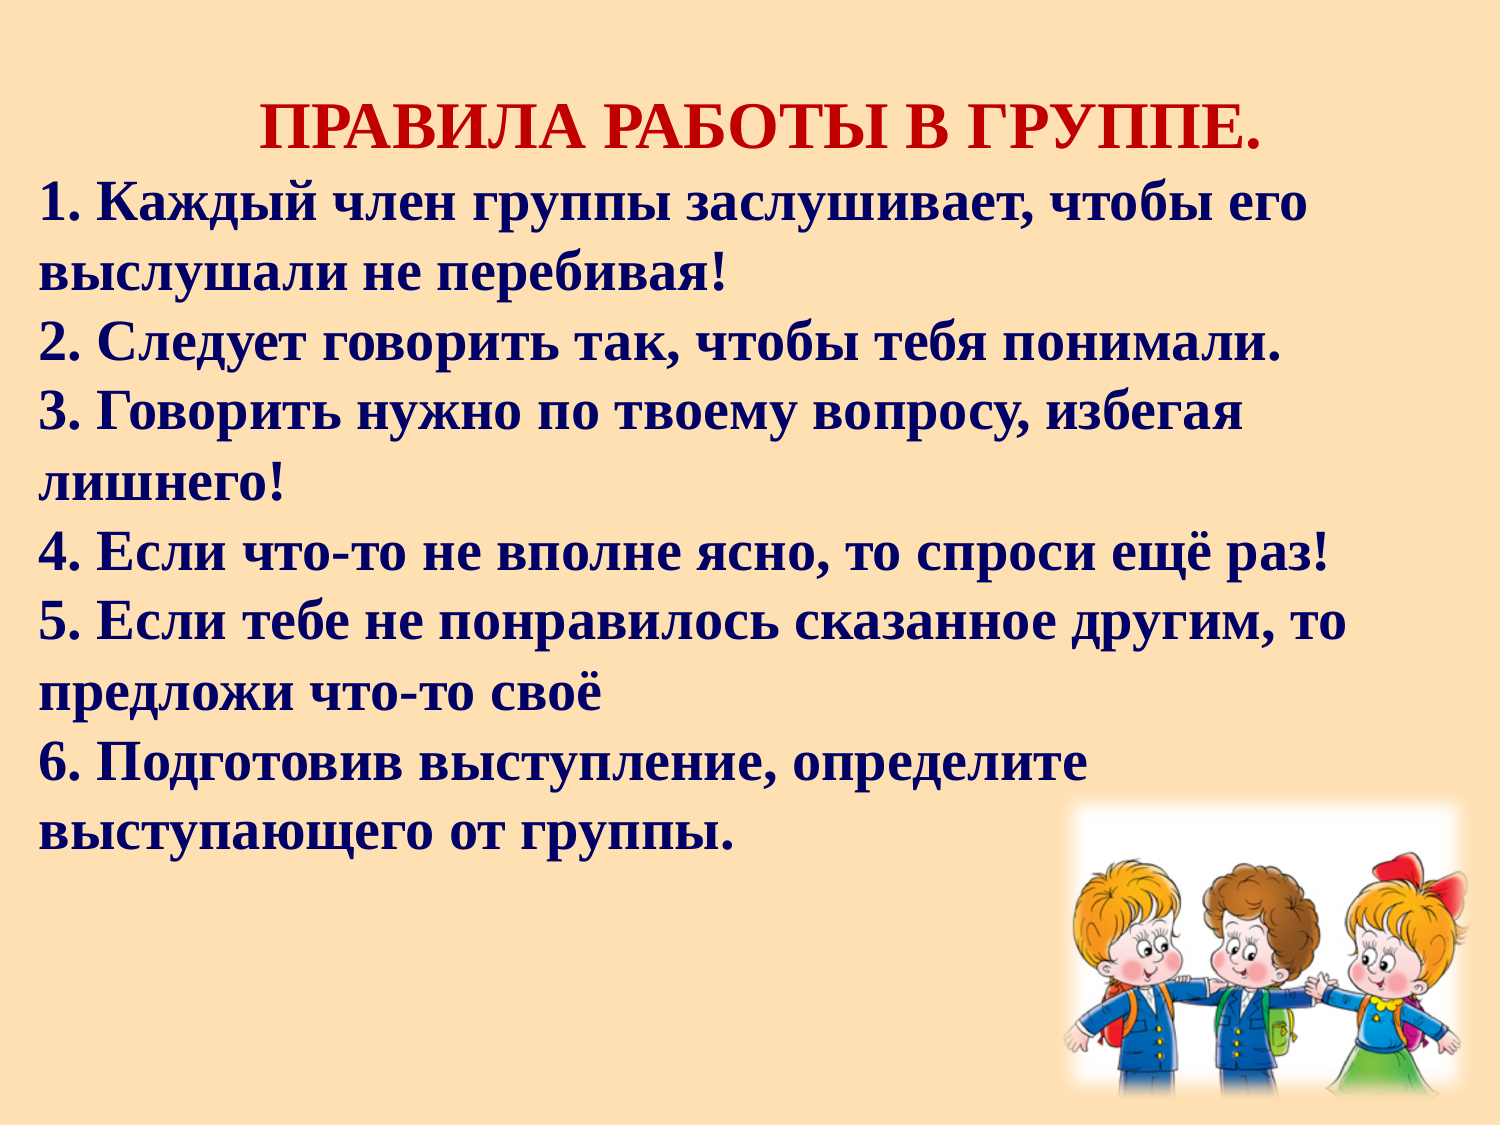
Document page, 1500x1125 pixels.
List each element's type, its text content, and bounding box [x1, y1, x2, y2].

picture [1054, 784, 1477, 1102]
text_box ПРАВИЛА РАБОТЫ В ГРУППЕ. 1. Каждый член группы заслушивает, чтобы его выслушали не перебивая! 2. Следует говорить так, чтобы тебя понимали. 3. Говорить нужно по твоему вопросу, избегая лишнего! 4. Если что-то не вполне ясно, то спроси ещё раз! 5. Если тебе не понравилось сказанное другим, то предложи что-то своё 6. Подготовив выступление, определите выступающего от группы. [23, 74, 1500, 869]
